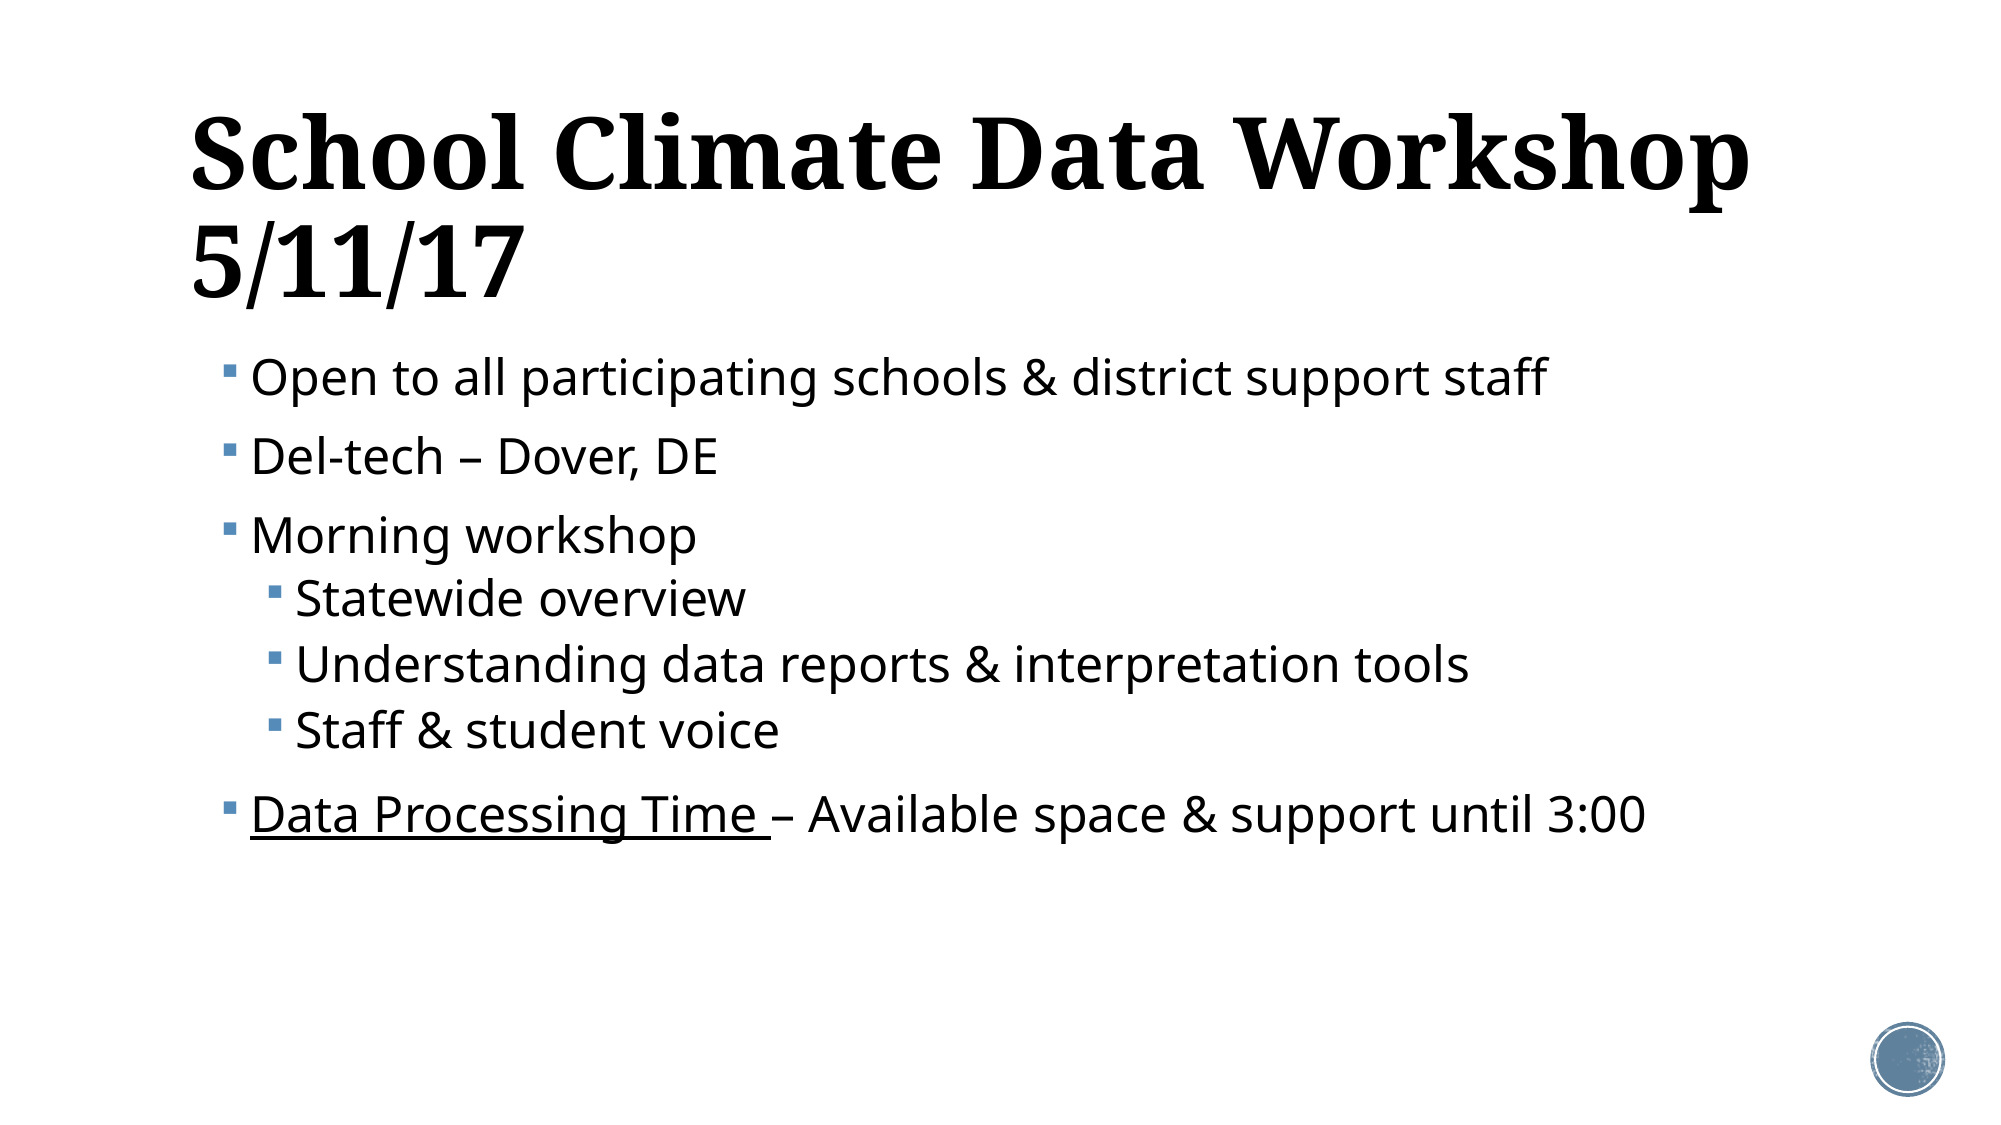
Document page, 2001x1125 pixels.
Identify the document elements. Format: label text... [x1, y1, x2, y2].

list Open to all participating schools & district support staff Del-tech – Dover, DE Morning workshop Statewide overview Understanding data reports & interpretation tools Staff & student voice Data Processing Time – Available space & support until 3:00 [205, 345, 1875, 965]
title School Climate Data Workshop 5/11/17 [175, 79, 1839, 344]
